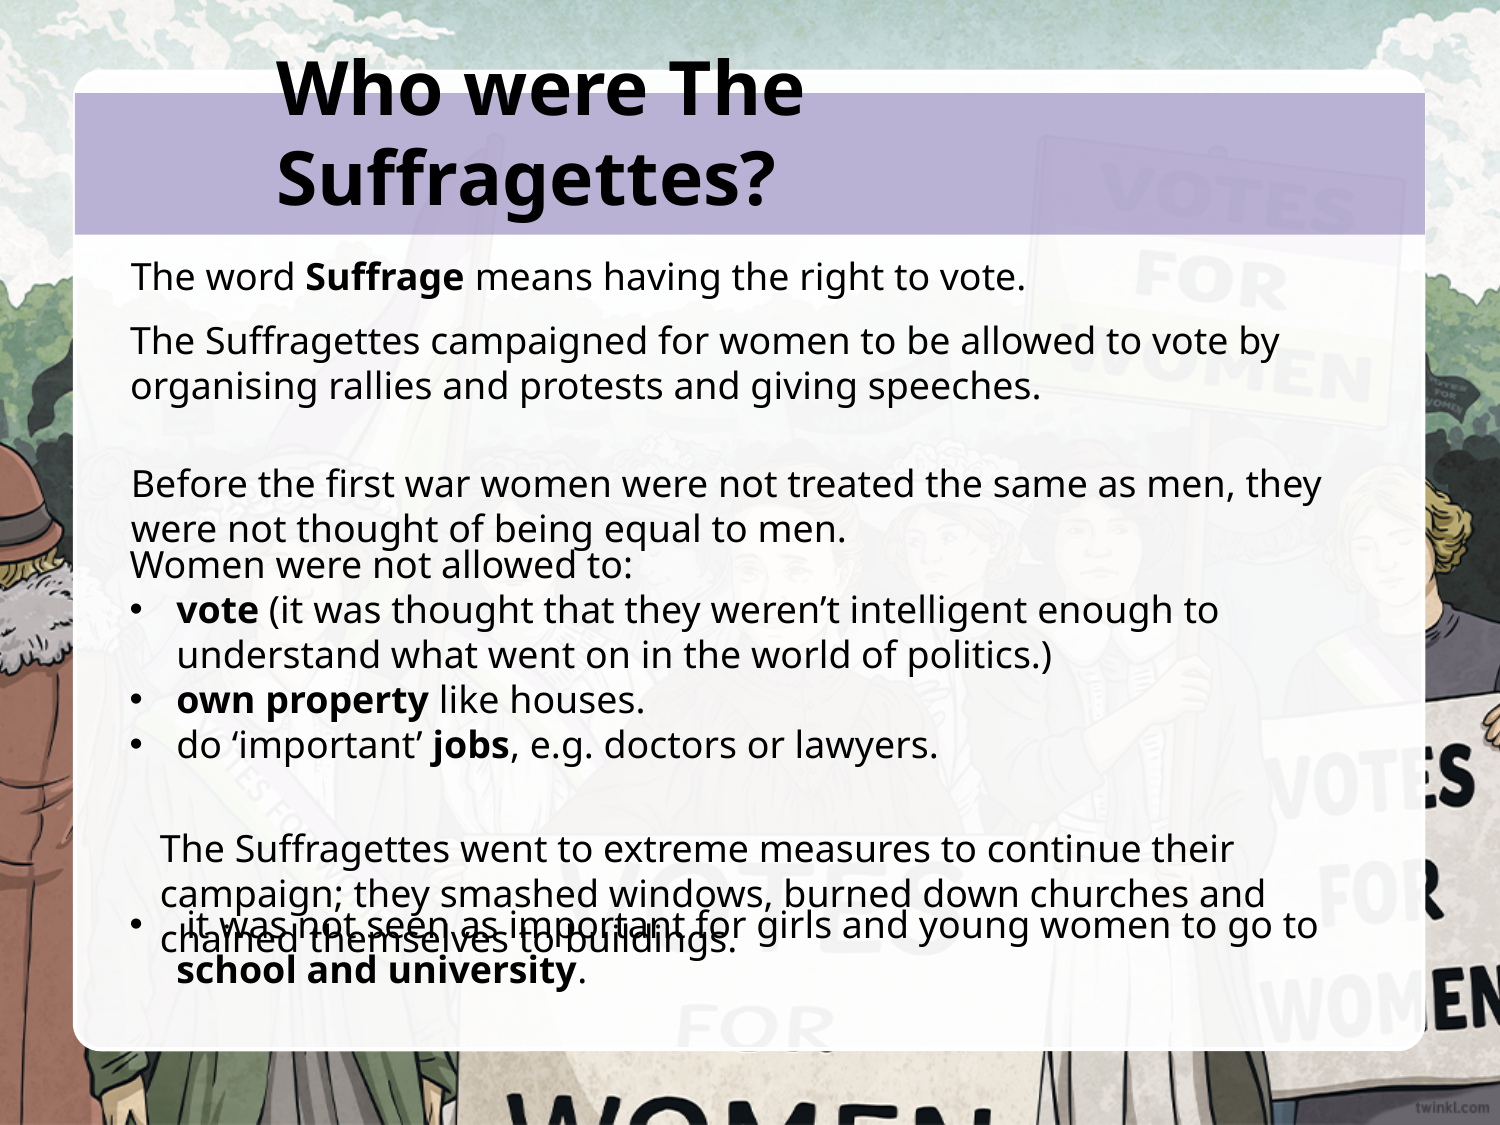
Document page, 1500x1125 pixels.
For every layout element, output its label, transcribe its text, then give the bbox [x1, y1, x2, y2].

picture [0, 0, 1500, 1125]
text_box The Suffragettes went to extreme measures to continue their campaign; they smashed windows, burned down churches and chained themselves to buildings. [145, 817, 1408, 968]
text_box Who were The Suffragettes? [261, 32, 1308, 228]
text_box The word Suffrage means having the right to vote. [115, 245, 1386, 306]
text_box Women were not allowed to: vote (it was thought that they weren’t intelligent enough to understand what went on in the world of politics.) own property like houses. do ‘important’ jobs, e.g. doctors or lawyers. it was not seen as important for girls and young women to go to school and university. [114, 533, 1386, 999]
text_box Before the first war women were not treated the same as men, they were not thought of being equal to men. [115, 452, 1386, 533]
text_box The Suffragettes campaigned for women to be allowed to vote by organising rallies and protests and giving speeches. [115, 309, 1385, 415]
